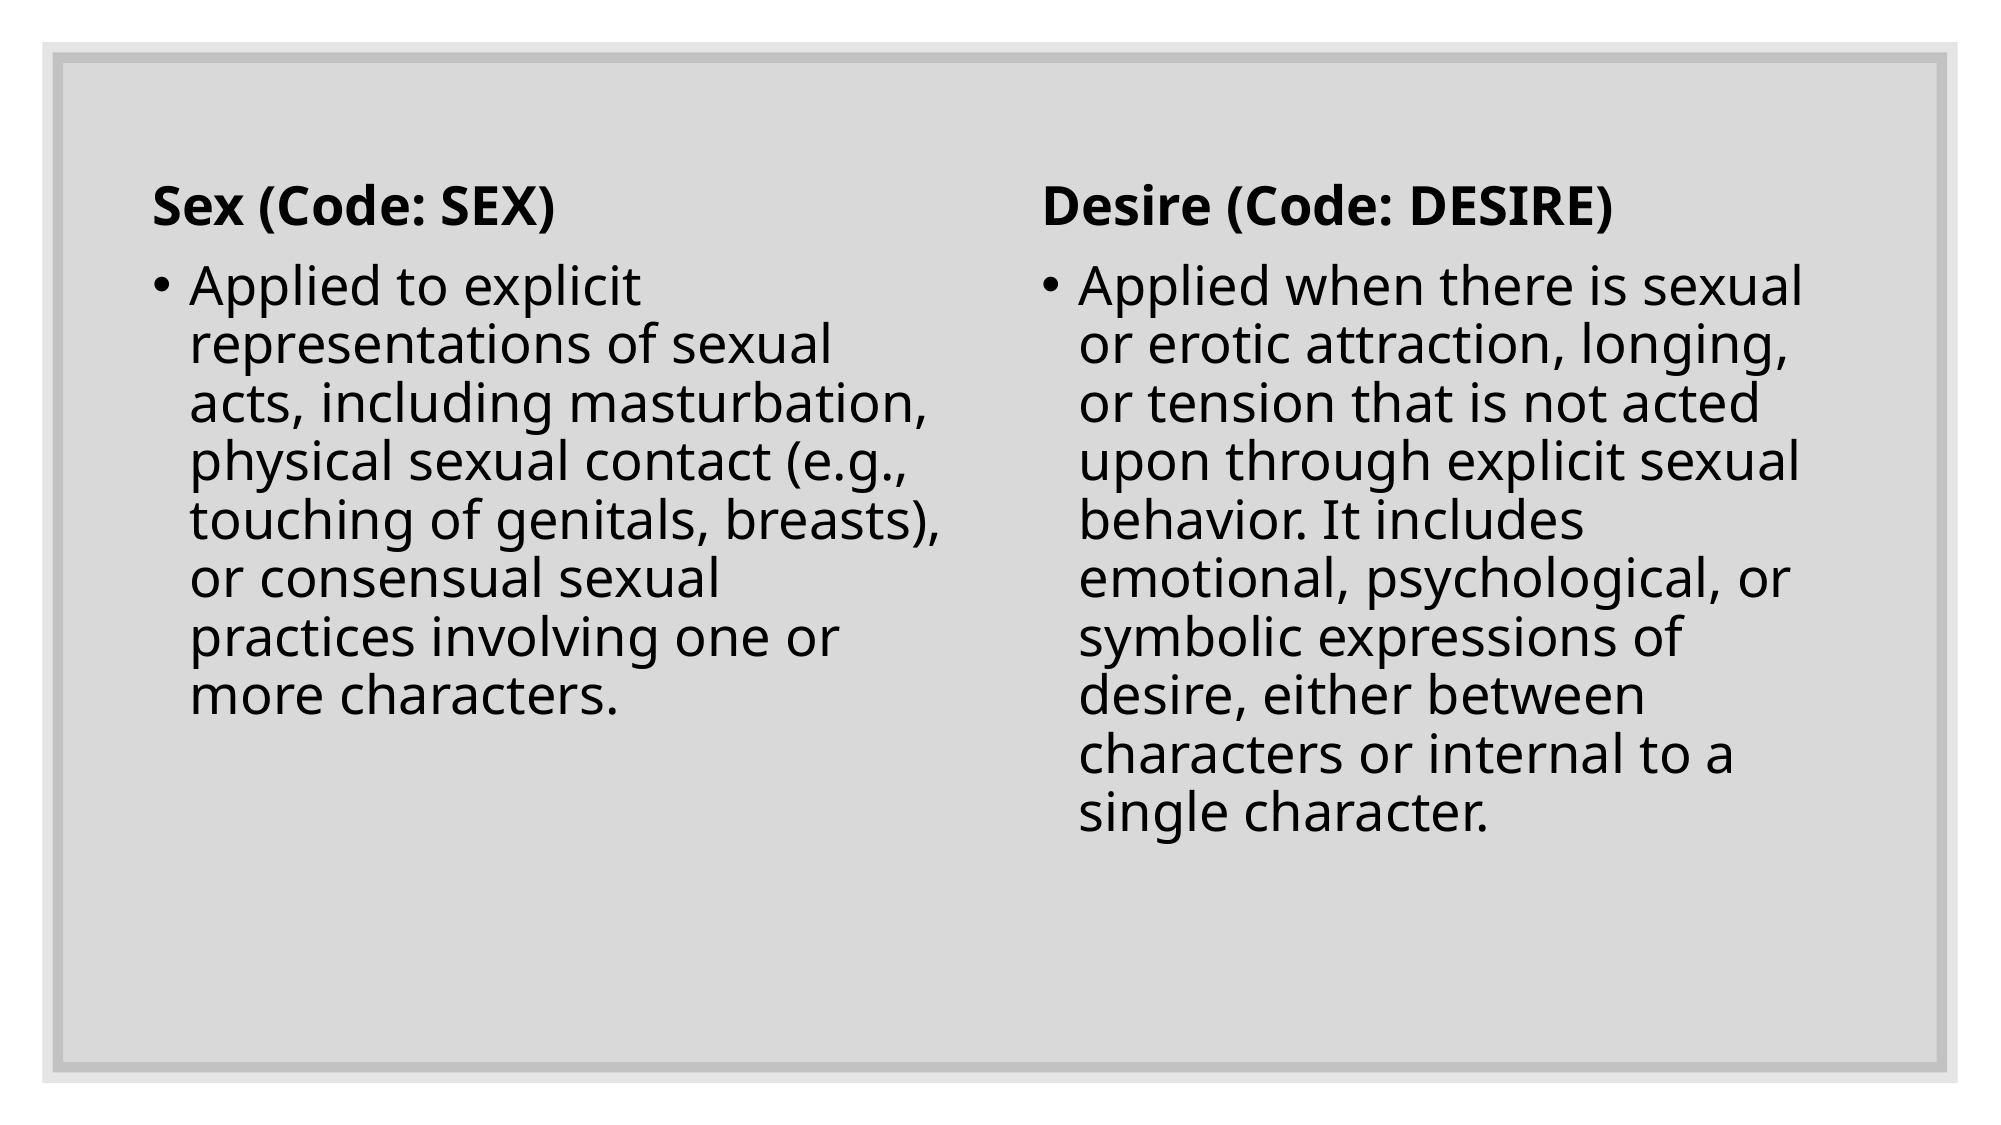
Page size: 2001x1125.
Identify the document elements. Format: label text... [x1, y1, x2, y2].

list Sex (Code: SEX) Applied to explicit representations of sexual acts, including masturbation, physical sexual contact (e.g., touching of genitals, breasts), or consensual sexual practices involving one or more characters. [137, 171, 974, 980]
text_box [51, 51, 1949, 1074]
list Desire (Code: DESIRE) Applied when there is sexual or erotic attraction, longing, or tension that is not acted upon through explicit sexual behavior. It includes emotional, psychological, or symbolic expressions of desire, either between characters or internal to a single character. [1026, 171, 1863, 980]
